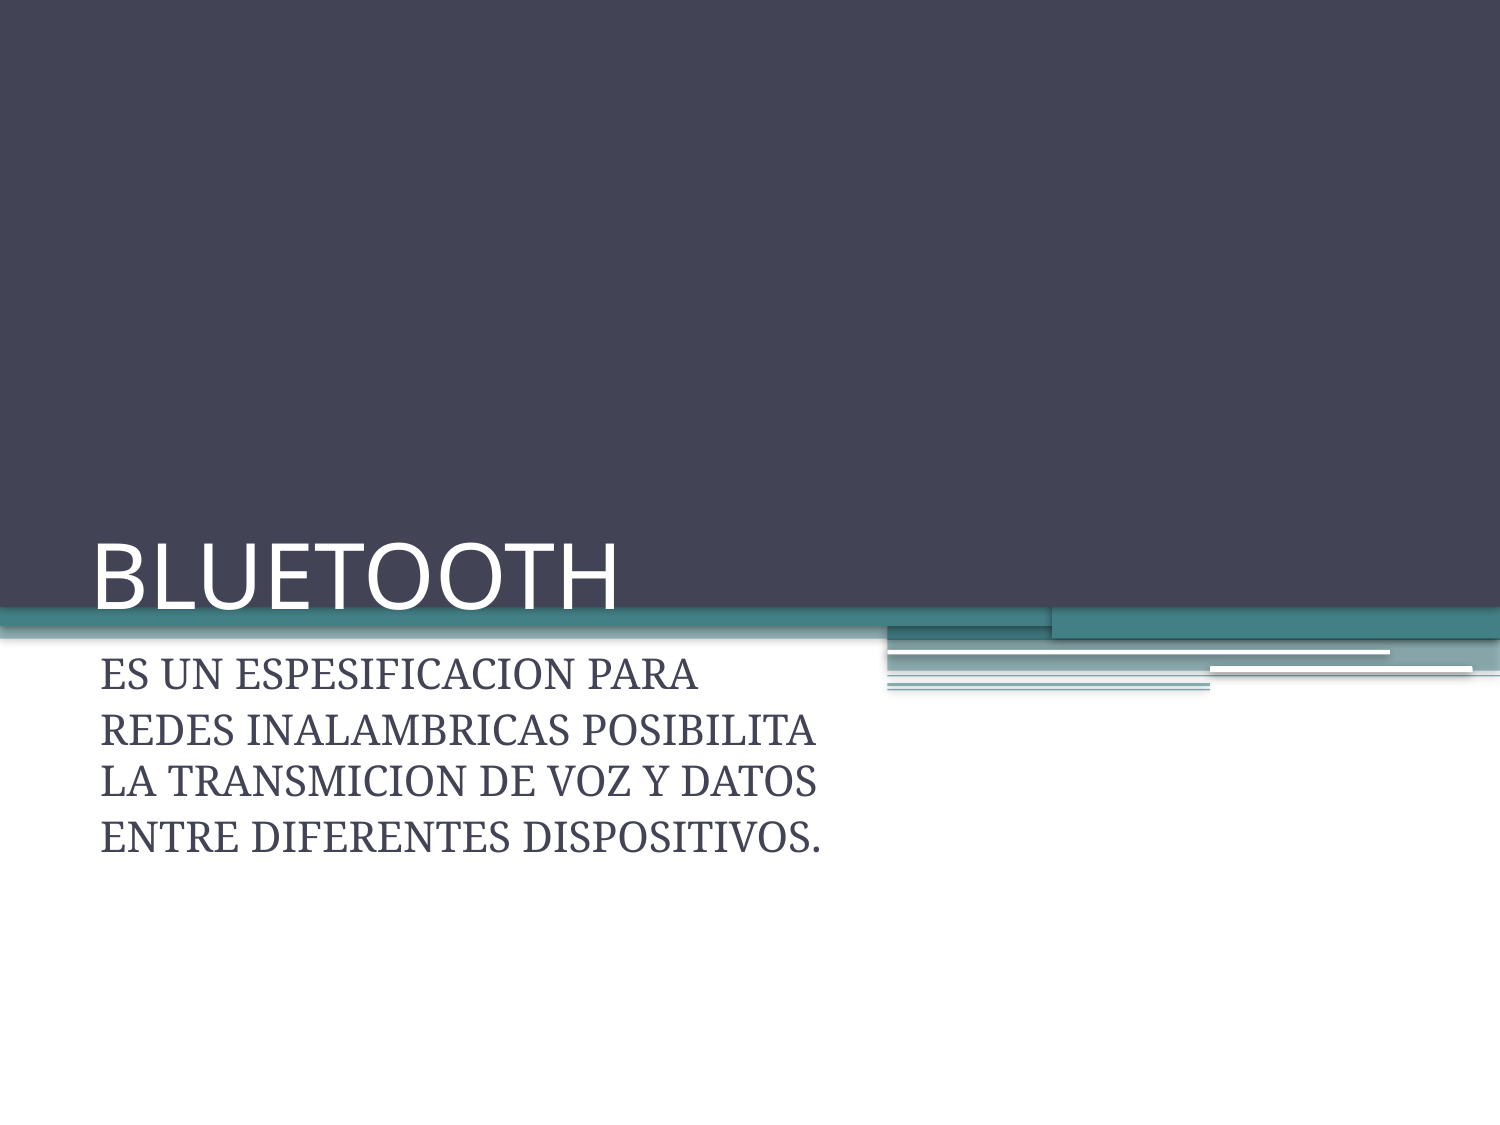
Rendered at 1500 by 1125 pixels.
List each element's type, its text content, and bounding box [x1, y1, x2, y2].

title BLUETOOTH [75, 394, 1463, 636]
subtitle ES UN ESPESIFICACION PARA REDES INALAMBRICAS POSIBILITA LA TRANSMICION DE VOZ Y DATOS ENTRE DIFERENTES DISPOSITIVOS. [75, 639, 888, 928]
